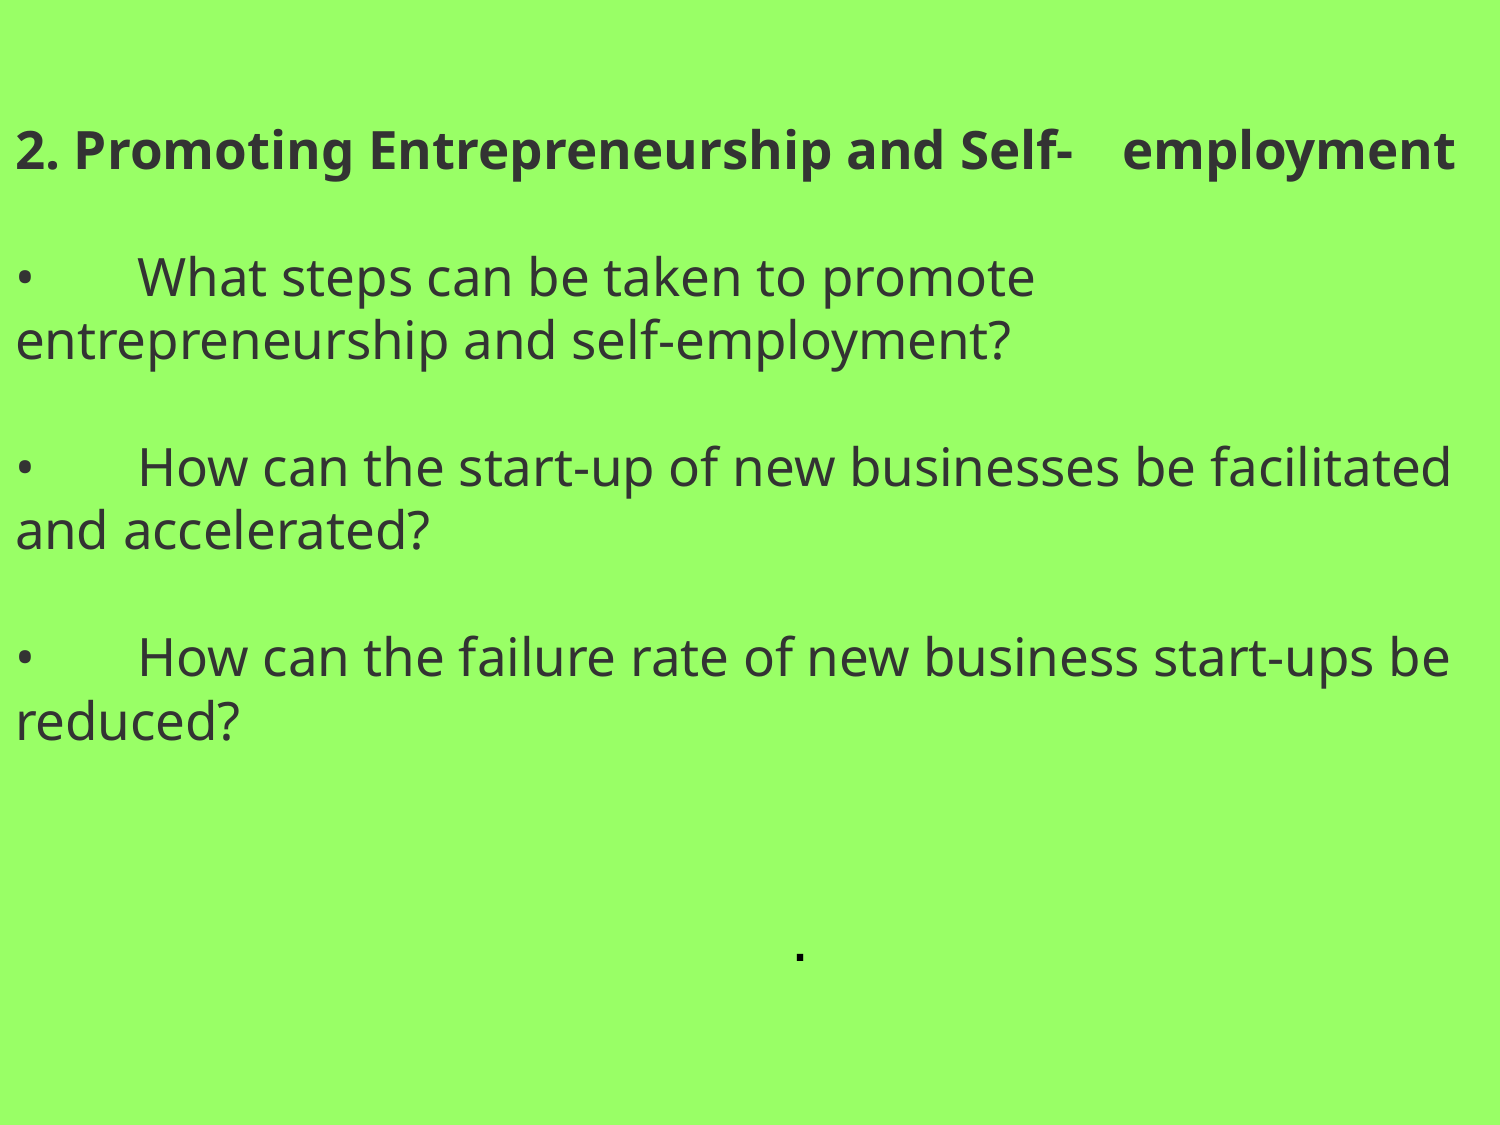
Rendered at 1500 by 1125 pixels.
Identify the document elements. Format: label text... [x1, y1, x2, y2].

title 2. Promoting Entrepreneurship and Self- employment • What steps can be taken to promote entrepreneurship and self-employment? • How can the start-up of new businesses be facilitated and accelerated? • How can the failure rate of new business start-ups be reduced? [0, 12, 1500, 1125]
subtitle . [275, 750, 1325, 1026]
